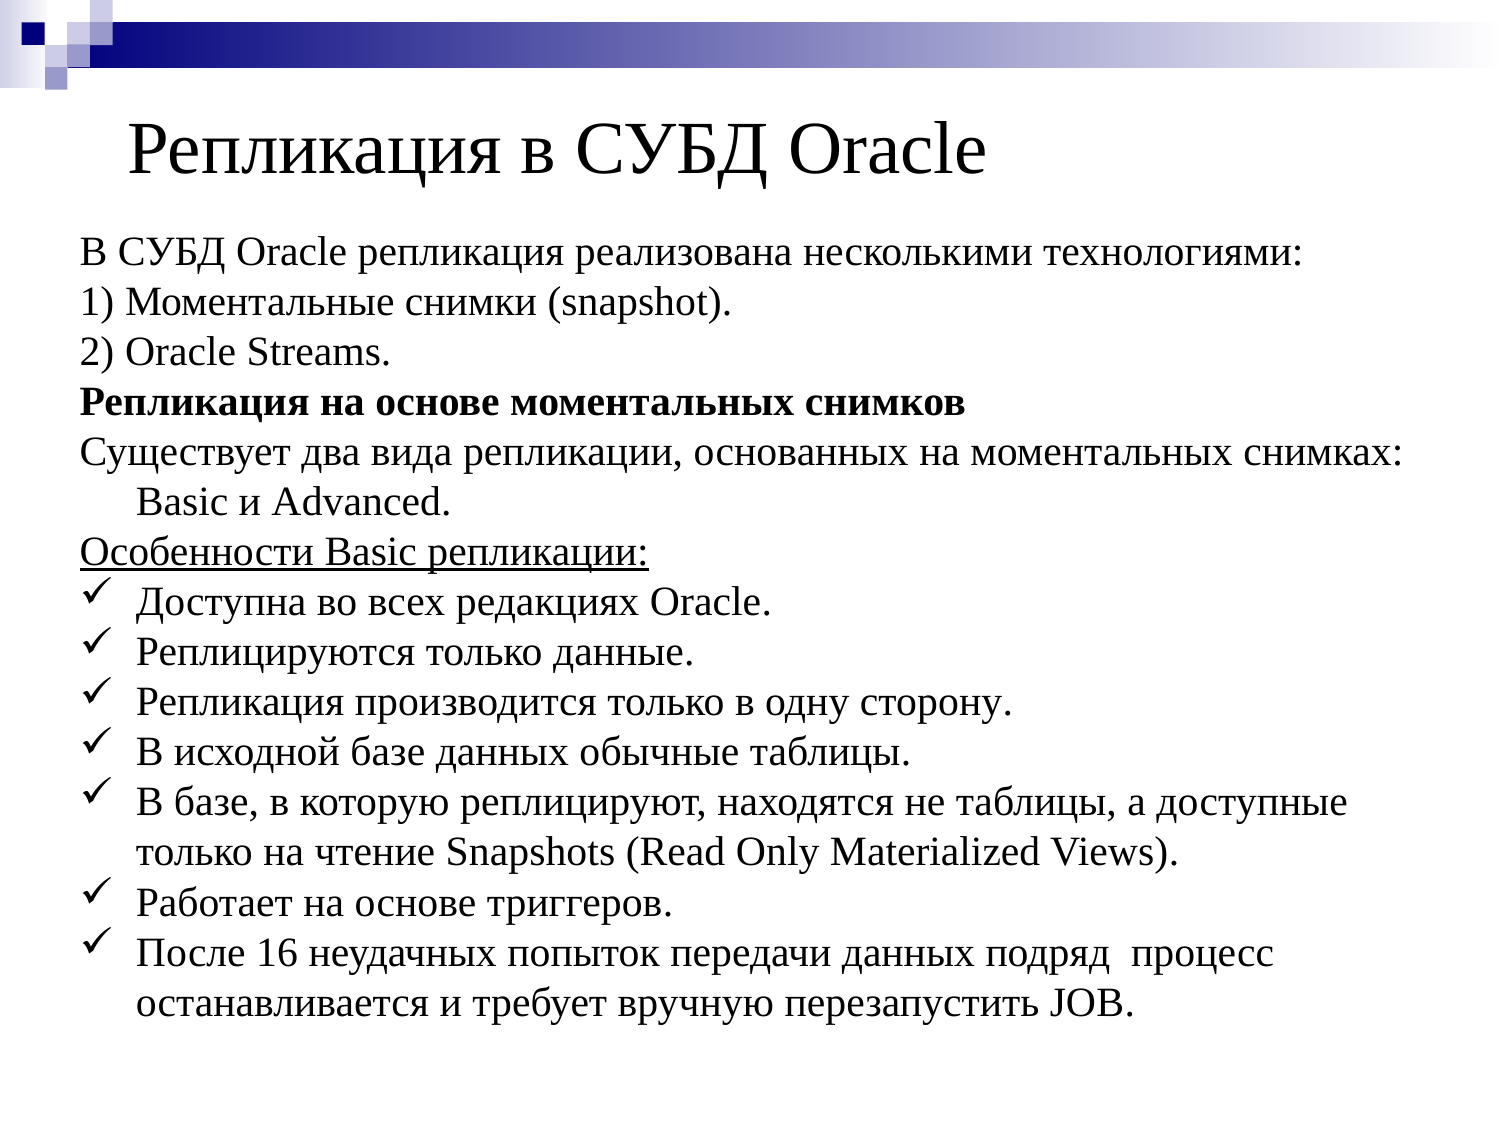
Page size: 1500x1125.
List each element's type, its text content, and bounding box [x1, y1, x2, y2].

text_box В СУБД Oracle репликация реализована несколькими технологиями: 1) Моментальные снимки (snapshot). 2) Oracle Streams. Репликация на основе моментальных снимков Существует два вида репликации, основанных на моментальных снимках: Basic и Advanced. Особенности Basic репликации: Доступна во всех редакциях Oracle. Реплицируются только данные. Репликация производится только в одну сторону. В исходной базе данных обычные таблицы. В базе, в которую реплицируют, находятся не таблицы, а доступные только на чтение Snapshots (Read Only Materialized Views). Работает на основе триггеров. После 16 неудачных попыток передачи данных подряд процесс останавливается и требует вручную перезапустить JOB. [64, 216, 1447, 1032]
title Репликация в СУБД Oracle [112, 78, 1388, 196]
